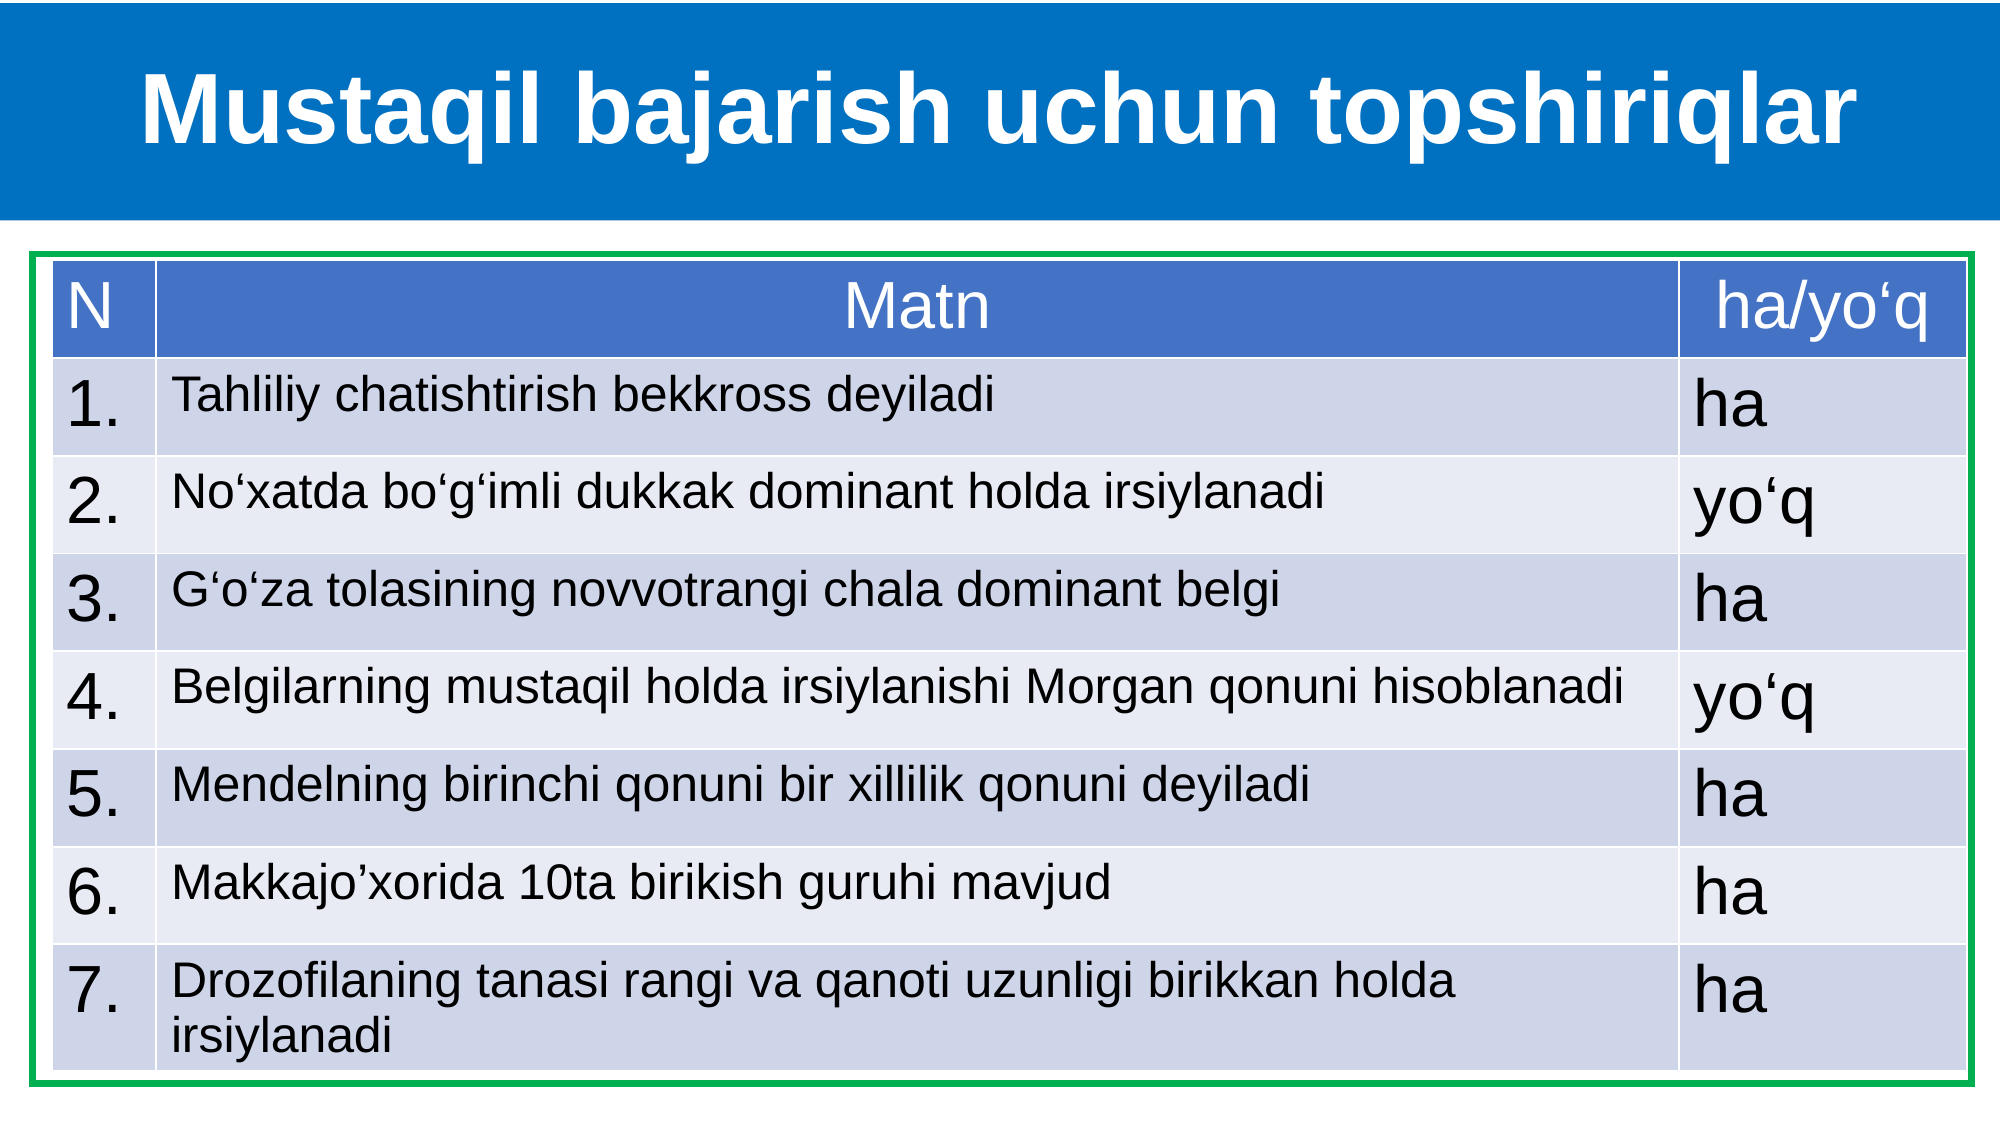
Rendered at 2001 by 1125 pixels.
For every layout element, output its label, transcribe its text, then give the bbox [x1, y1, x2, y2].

table_cell Drozofilaning tanasi rangi va qanoti uzunligi birikkan holda irsiylanadi [157, 945, 1678, 1070]
table_cell Tahliliy chatishtirish bekkross deyiladi [157, 359, 1678, 455]
table_cell Makkajo’xorida 10ta birikish guruhi mavjud [157, 848, 1678, 943]
table_cell 2. [53, 457, 155, 553]
table_cell Mendelning birinchi qonuni bir xillilik qonuni deyiladi [157, 750, 1678, 846]
table_header N [53, 261, 155, 357]
table_cell 1. [53, 359, 155, 455]
table_cell ha [1680, 945, 1966, 1070]
table_cell ha [1680, 359, 1966, 455]
table_cell yo‘q [1680, 652, 1966, 748]
table_cell 4. [53, 652, 155, 748]
table_cell ha [1680, 848, 1966, 943]
table_cell 3. [53, 554, 155, 650]
table_cell 5. [53, 750, 155, 846]
table_cell 6. [53, 848, 155, 943]
text_box [32, 253, 1973, 1085]
table_cell Belgilarning mustaqil holda irsiylanishi Morgan qonuni hisoblanadi [157, 652, 1678, 748]
table_cell yo‘q [1680, 457, 1966, 553]
table_cell No‘xatda bo‘g‘imli dukkak dominant holda irsiylanadi [157, 457, 1678, 553]
table_cell G‘o‘za tolasining novvotrangi chala dominant belgi [157, 554, 1678, 650]
table_cell ha [1680, 750, 1966, 846]
table_cell 7. [53, 945, 155, 1070]
table_header Matn [157, 261, 1678, 357]
table_header ha/yo‘q [1680, 261, 1966, 357]
table_cell ha [1680, 554, 1966, 650]
title Mustaqil bajarish uchun topshiriqlar [0, 3, 2000, 221]
